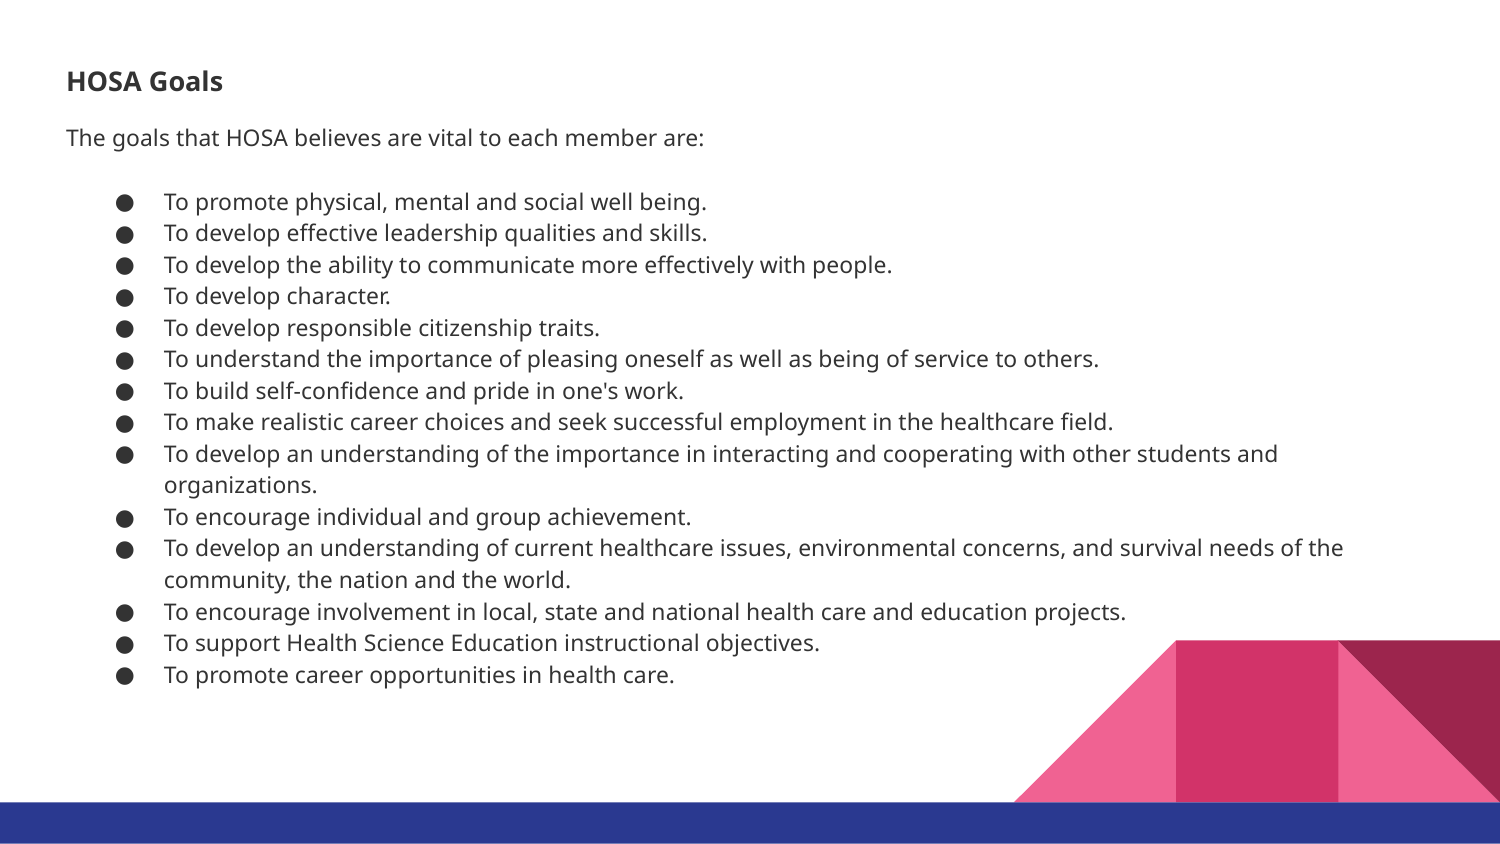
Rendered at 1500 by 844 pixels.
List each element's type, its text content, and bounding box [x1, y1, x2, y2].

list HOSA Goals The goals that HOSA believes are vital to each member are: To promote physical, mental and social well being. To develop effective leadership qualities and skills. To develop the ability to communicate more effectively with people. To develop character. To develop responsible citizenship traits. To understand the importance of pleasing oneself as well as being of service to others. To build self-confidence and pride in one's work. To make realistic career choices and seek successful employment in the healthcare field. To develop an understanding of the importance in interacting and cooperating with other students and organizations. To encourage individual and group achievement. To develop an understanding of current healthcare issues, environmental concerns, and survival needs of the community, the nation and the world. To encourage involvement in local, state and national health care and education projects. To support Health Science Education instructional objectives. To promote career opportunities in health care. [51, 33, 1449, 750]
